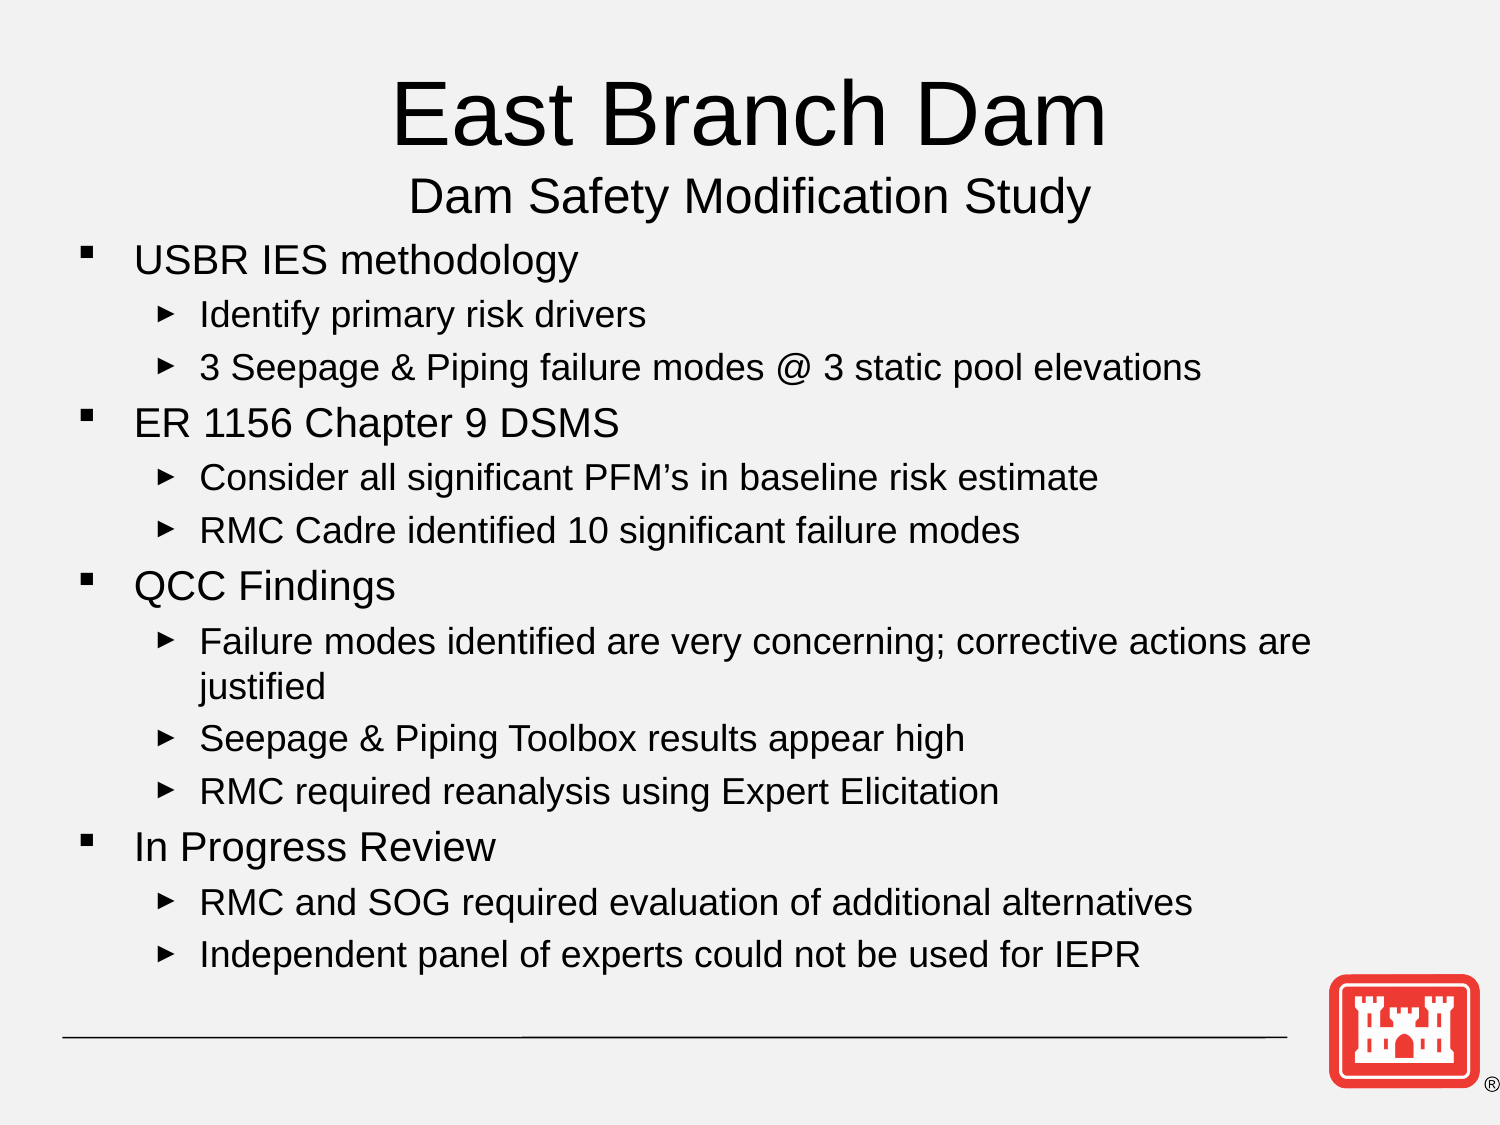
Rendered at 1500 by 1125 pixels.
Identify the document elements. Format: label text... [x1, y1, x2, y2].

title East Branch Dam Dam Safety Modification Study [74, 44, 1426, 224]
list USBR IES methodology Identify primary risk drivers 3 Seepage & Piping failure modes @ 3 static pool elevations ER 1156 Chapter 9 DSMS Consider all significant PFM’s in baseline risk estimate RMC Cadre identified 10 significant failure modes QCC Findings Failure modes identified are very concerning; corrective actions are justified Seepage & Piping Toolbox results appear high RMC required reanalysis using Expert Elicitation In Progress Review RMC and SOG required evaluation of additional alternatives Independent panel of experts could not be used for IEPR [62, 224, 1451, 1001]
picture [1329, 974, 1500, 1092]
